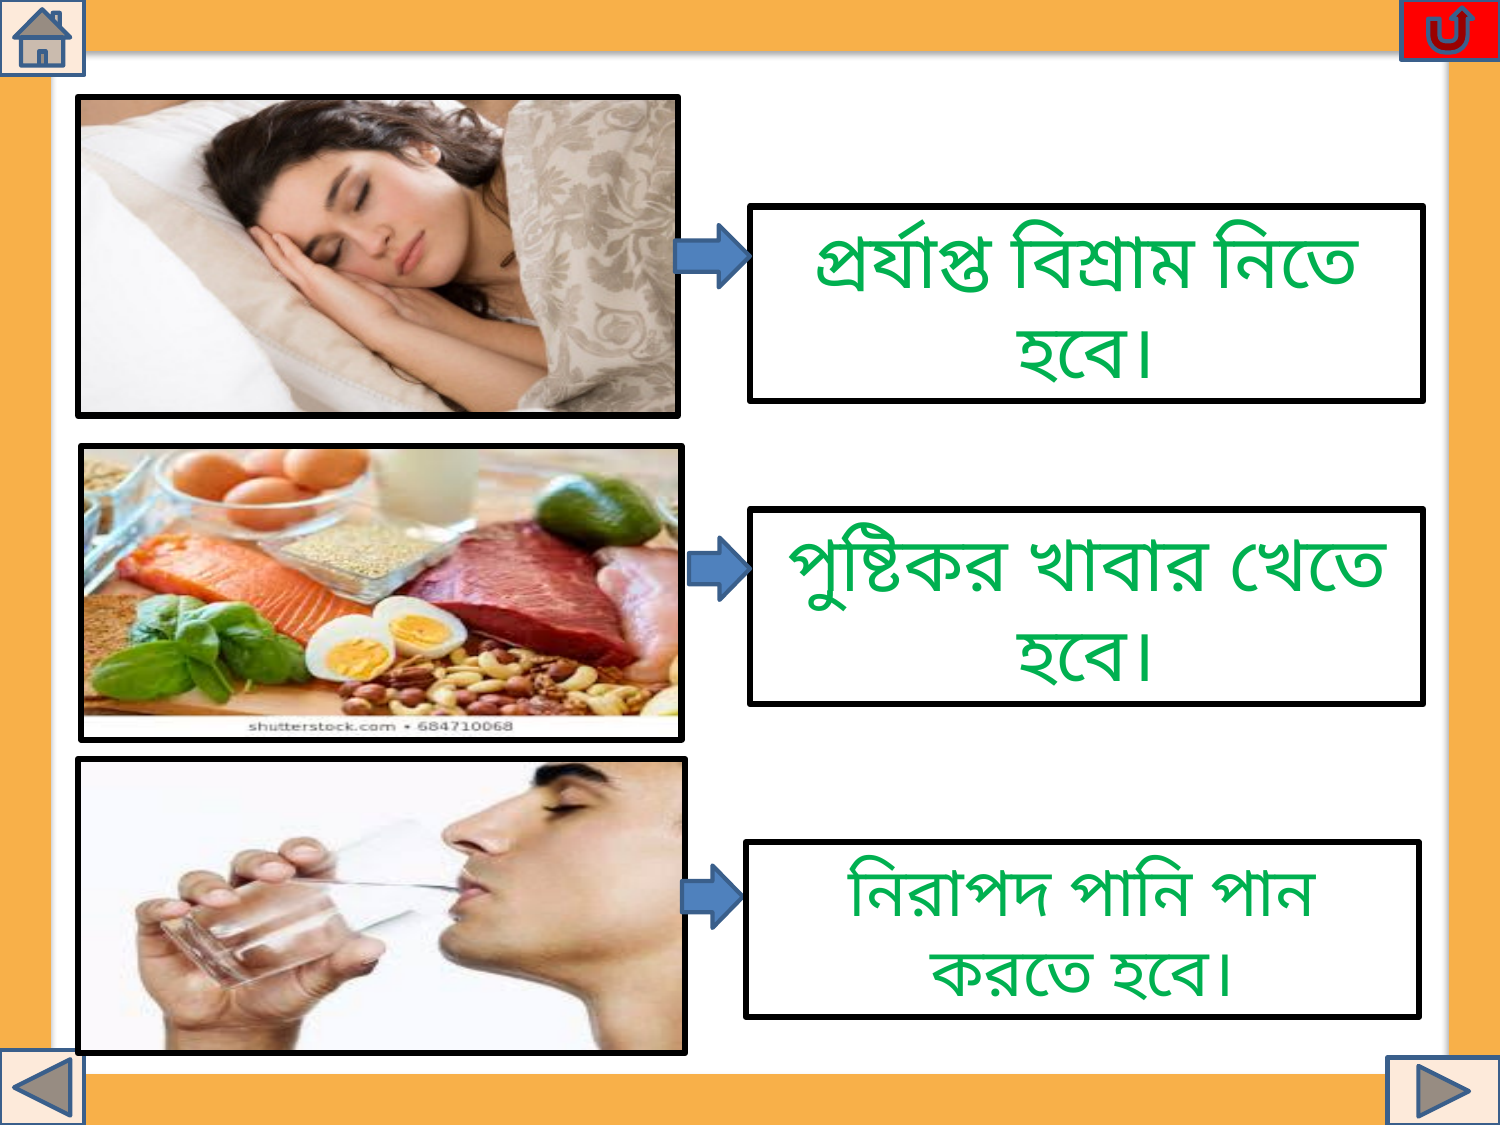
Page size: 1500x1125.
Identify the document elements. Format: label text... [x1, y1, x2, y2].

text_box [1399, 0, 1500, 62]
text_box [0, 0, 86, 77]
text_box প্রর্যাপ্ত বিশ্রাম নিতে হবে। [754, 206, 1424, 402]
text_box [24, 24, 1475, 1100]
text_box পুষ্টিকর খাবার খেতে হবে। [754, 509, 1424, 705]
text_box নিরাপদ পানি পান করতে হবে। [748, 842, 1419, 1017]
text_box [80, 99, 751, 413]
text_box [84, 448, 751, 737]
text_box [1385, 1055, 1500, 1125]
text_box [0, 1048, 86, 1125]
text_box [80, 761, 744, 1051]
